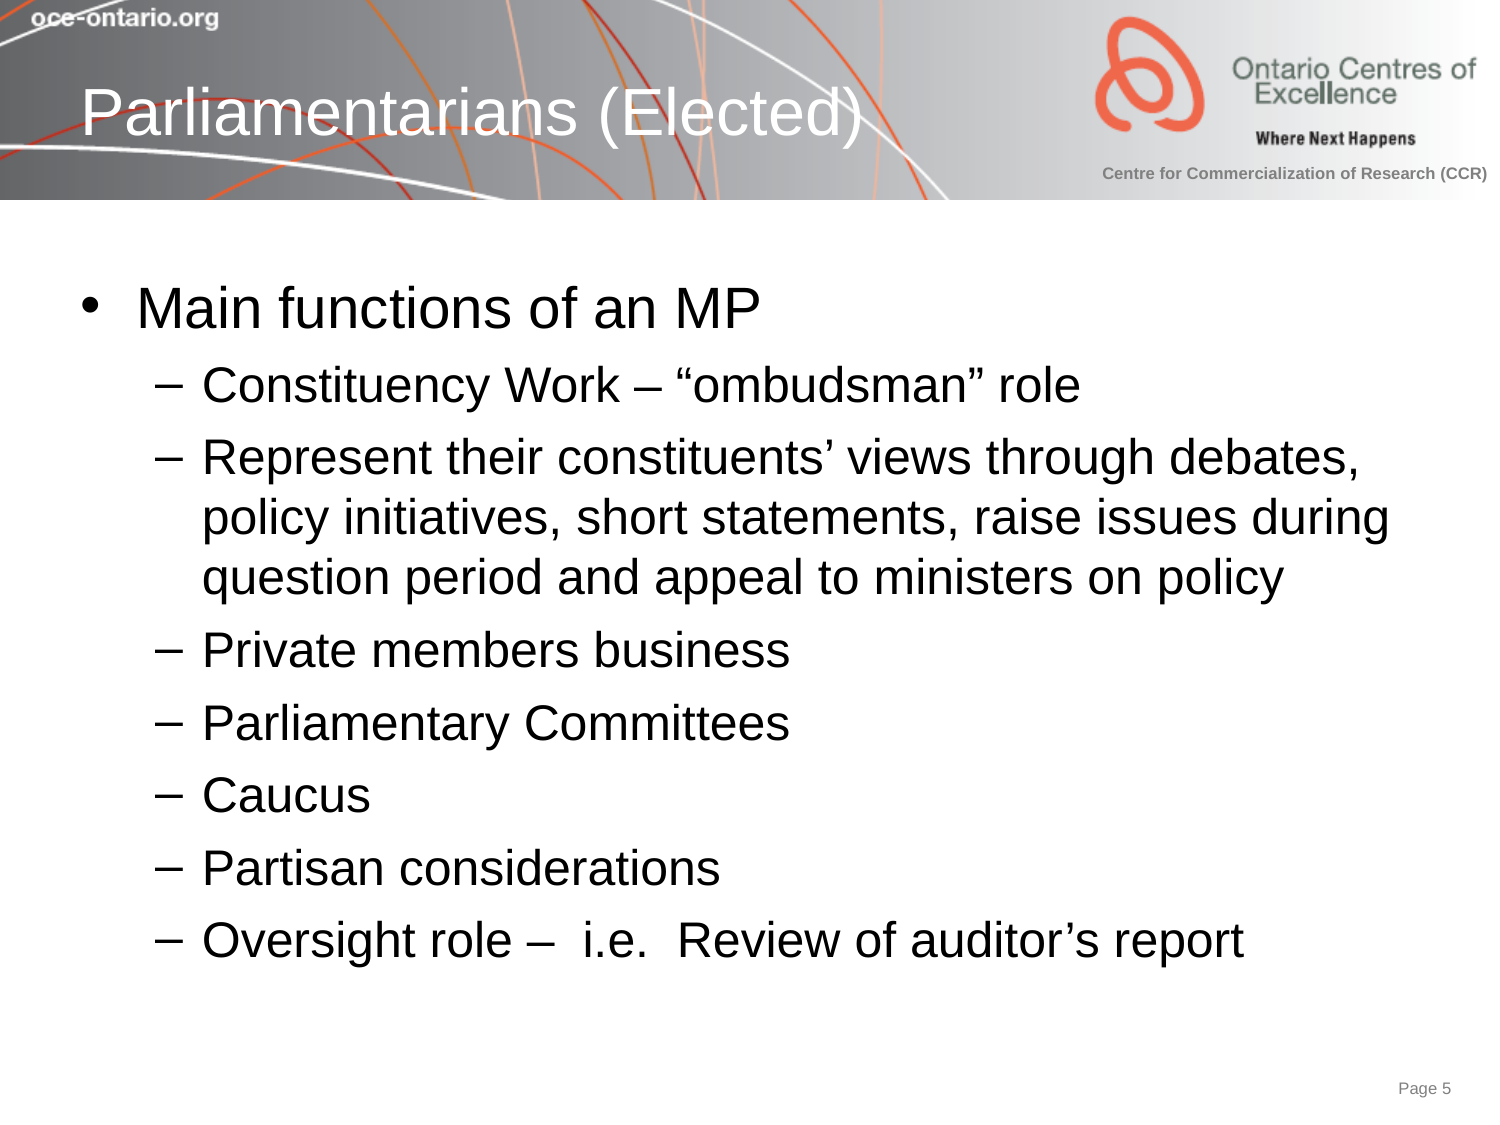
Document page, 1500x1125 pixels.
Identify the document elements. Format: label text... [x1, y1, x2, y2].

list Main functions of an MP Constituency Work – “ombudsman” role Represent their constituents’ views through debates, policy initiatives, short statements, raise issues during question period and appeal to ministers on policy Private members business Parliamentary Committees Caucus Partisan considerations Oversight role – i.e. Review of auditor’s report [64, 262, 1415, 1005]
slide_number Page 4 [1116, 1070, 1467, 1103]
picture [0, 0, 1493, 200]
title Parliamentarians (Elected) [64, 19, 1415, 200]
